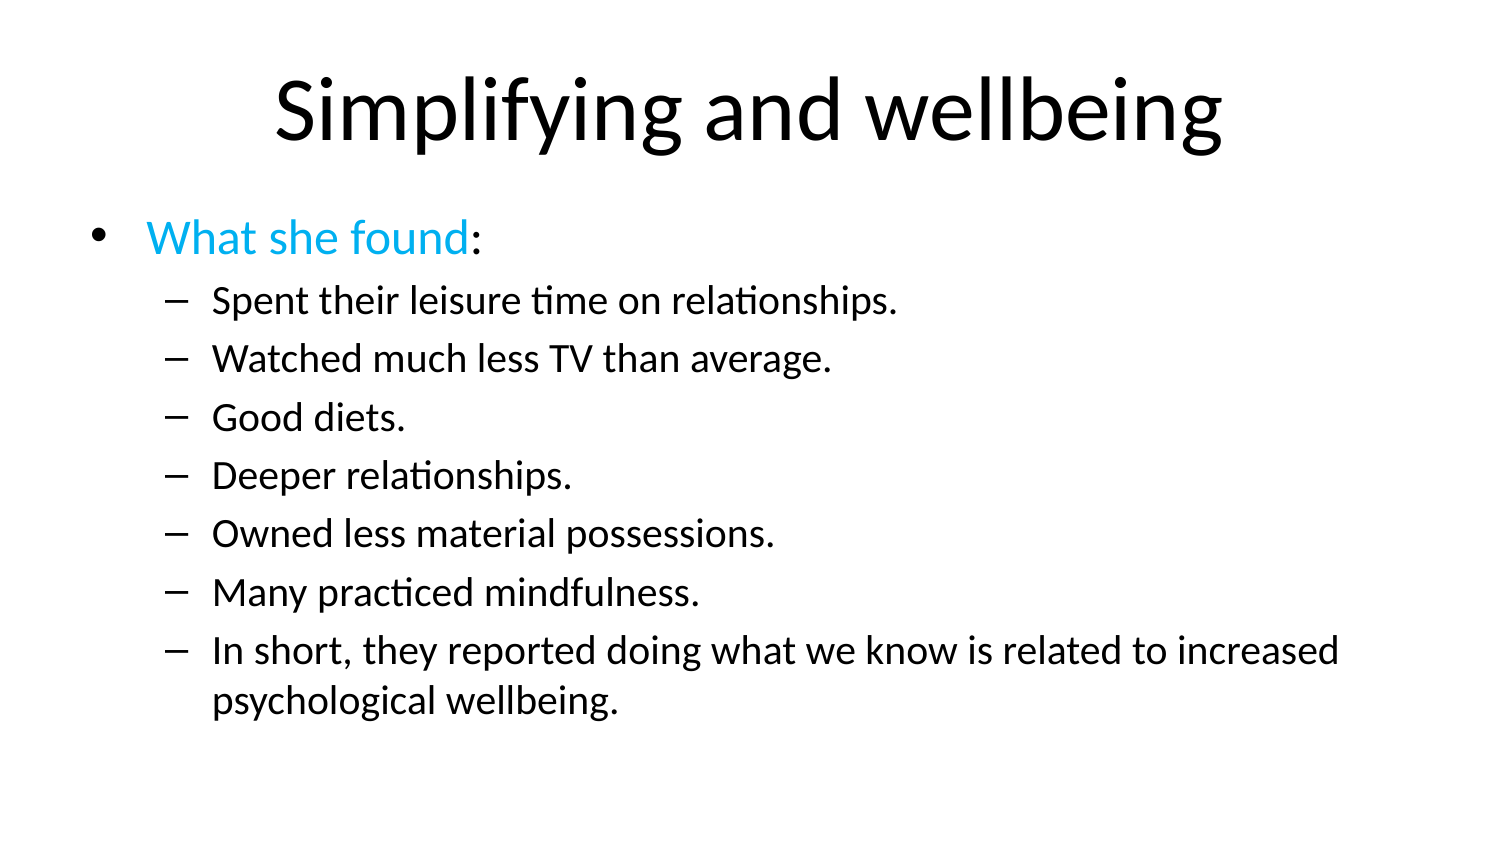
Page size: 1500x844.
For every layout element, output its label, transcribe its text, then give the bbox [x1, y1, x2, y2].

title Simplifying and wellbeing [75, 33, 1425, 175]
list What she found: Spent their leisure time on relationships. Watched much less TV than average. Good diets. Deeper relationships. Owned less material possessions. Many practiced mindfulness. In short, they reported doing what we know is related to increased psychological wellbeing. [75, 196, 1425, 754]
